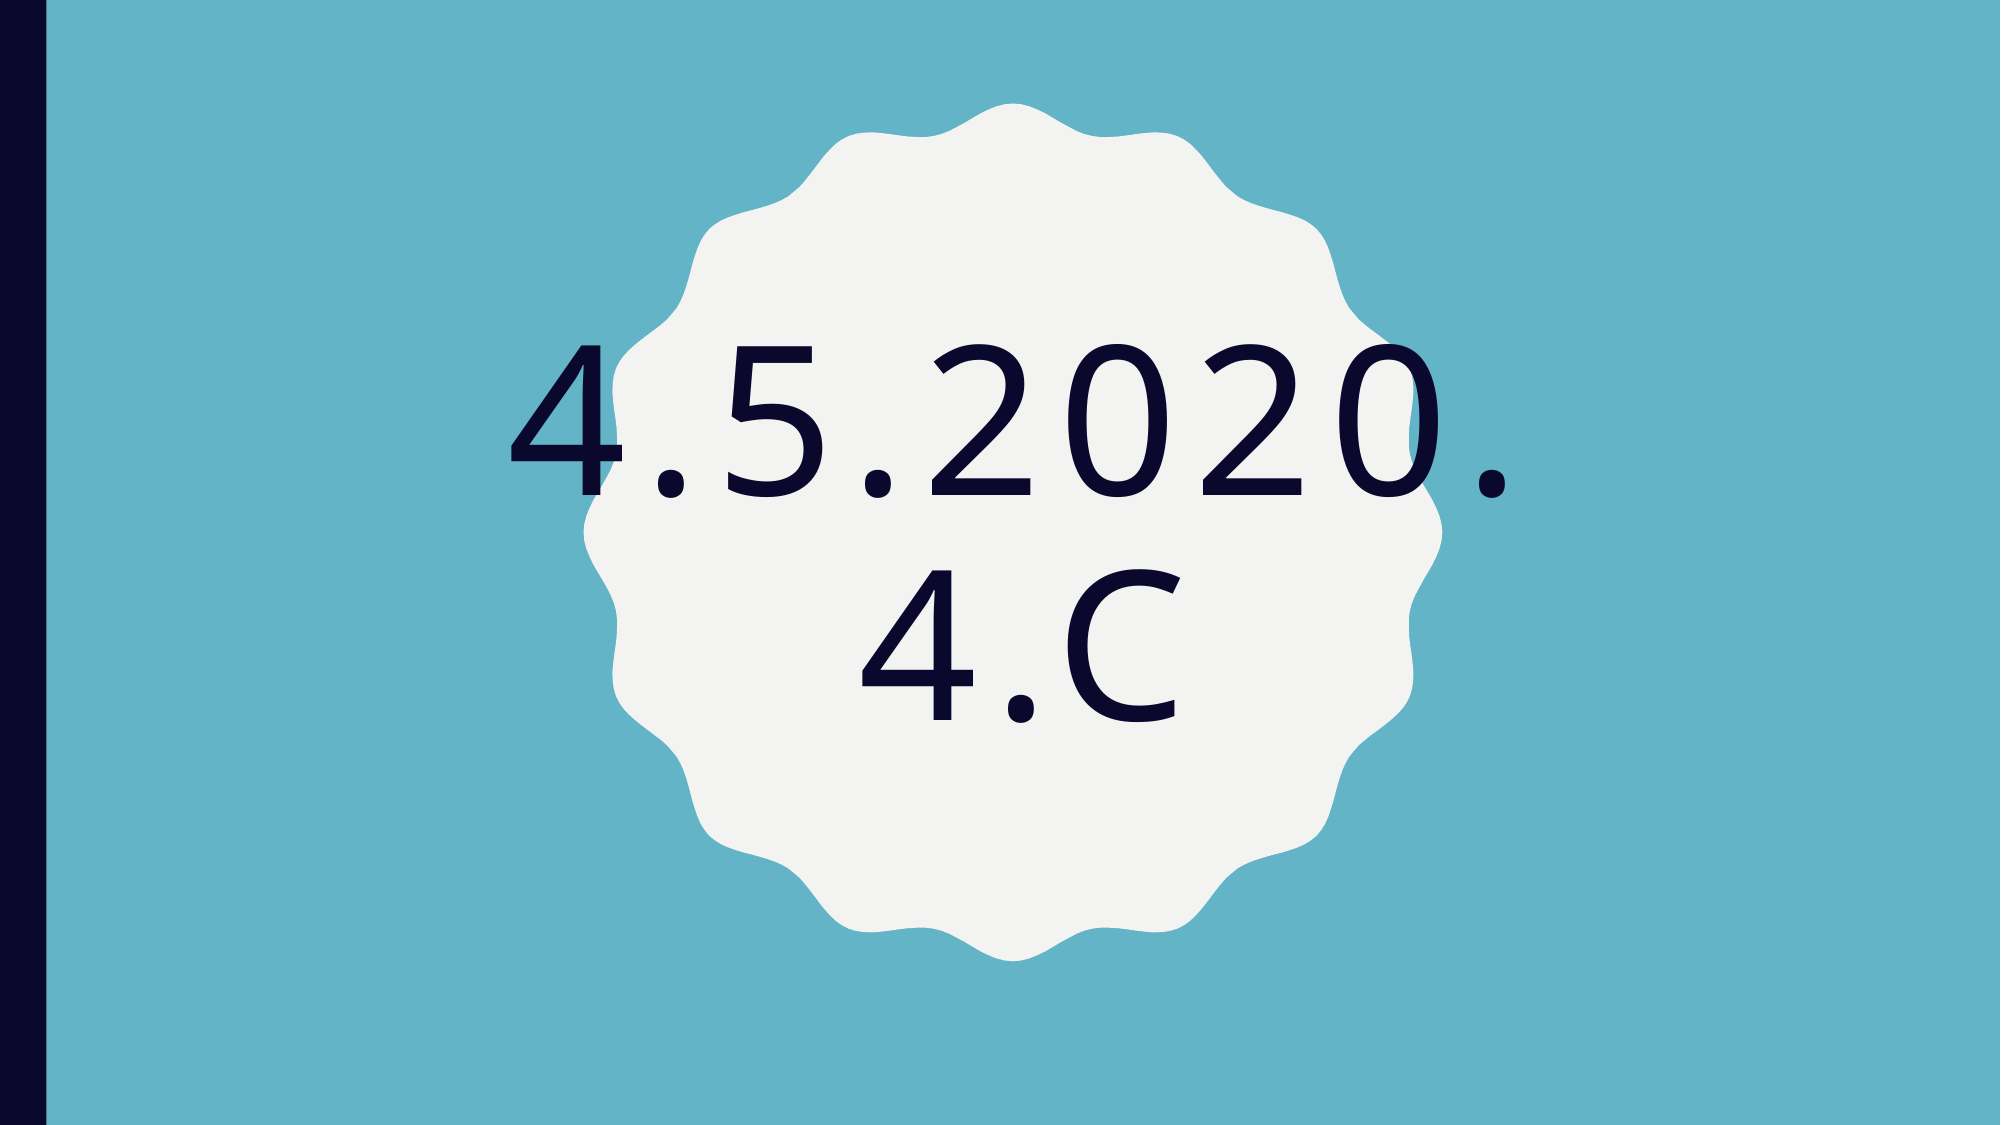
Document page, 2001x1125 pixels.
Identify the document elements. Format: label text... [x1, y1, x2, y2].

title 4.5.2020. 4.c [176, 180, 1870, 902]
